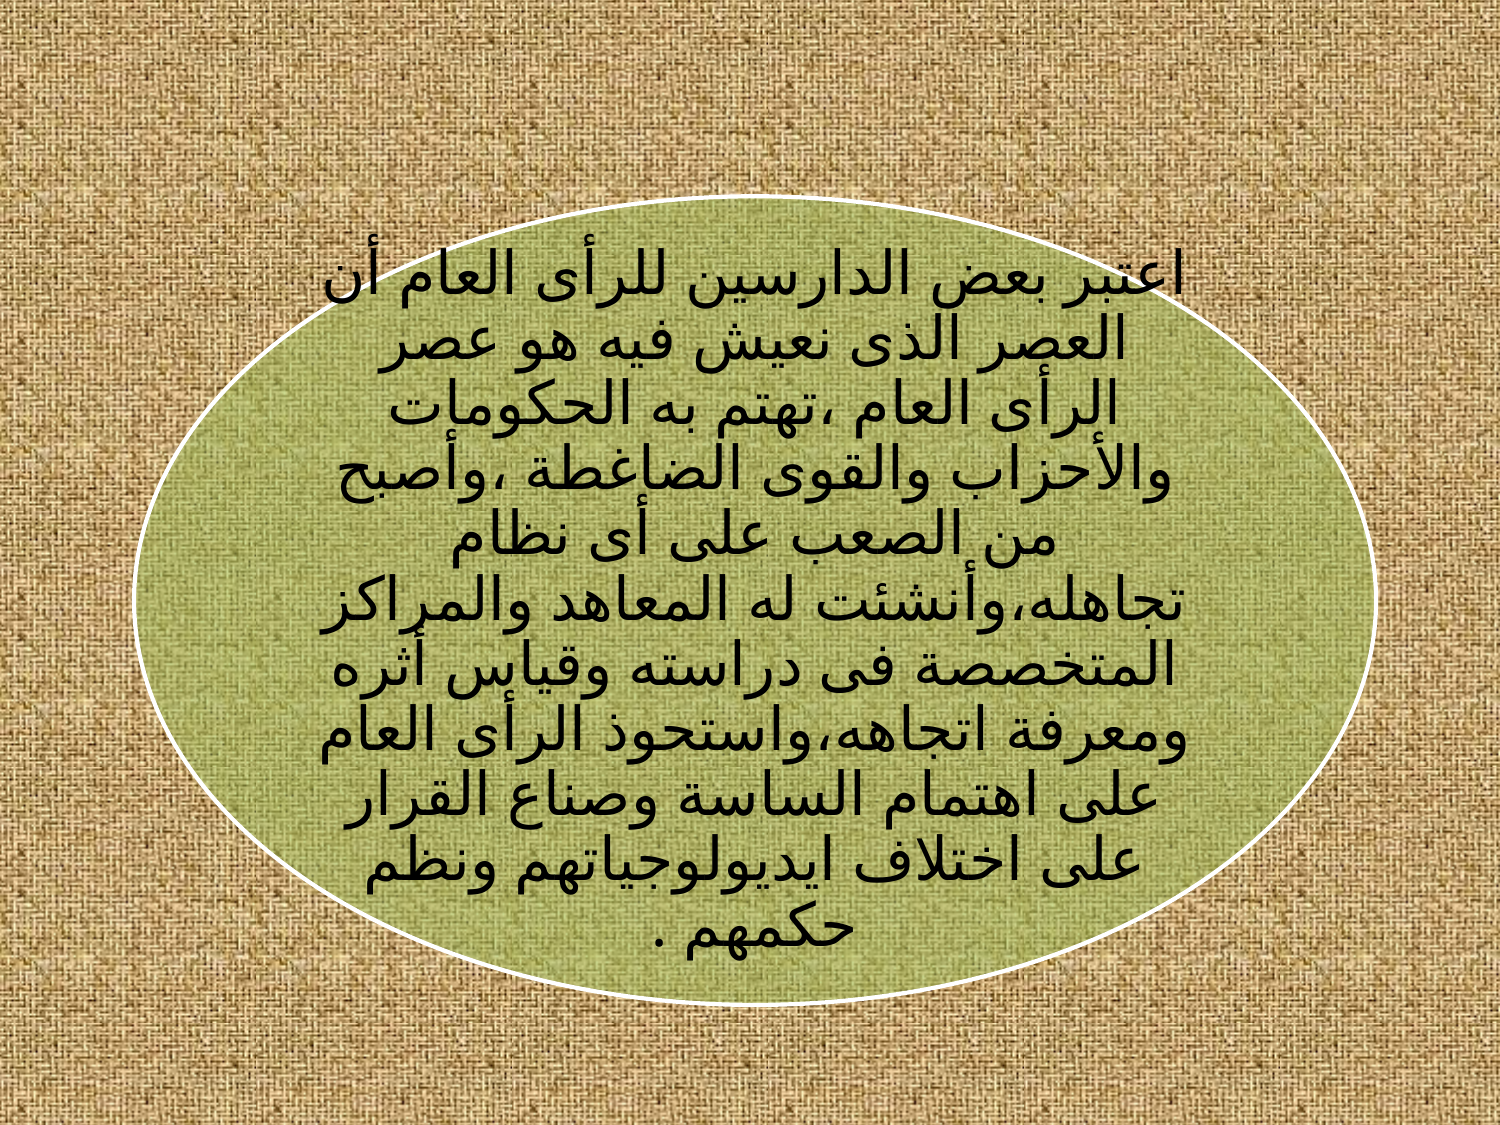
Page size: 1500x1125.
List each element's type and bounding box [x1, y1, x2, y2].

picture [0, 0, 1500, 1125]
list [74, 196, 1436, 1006]
